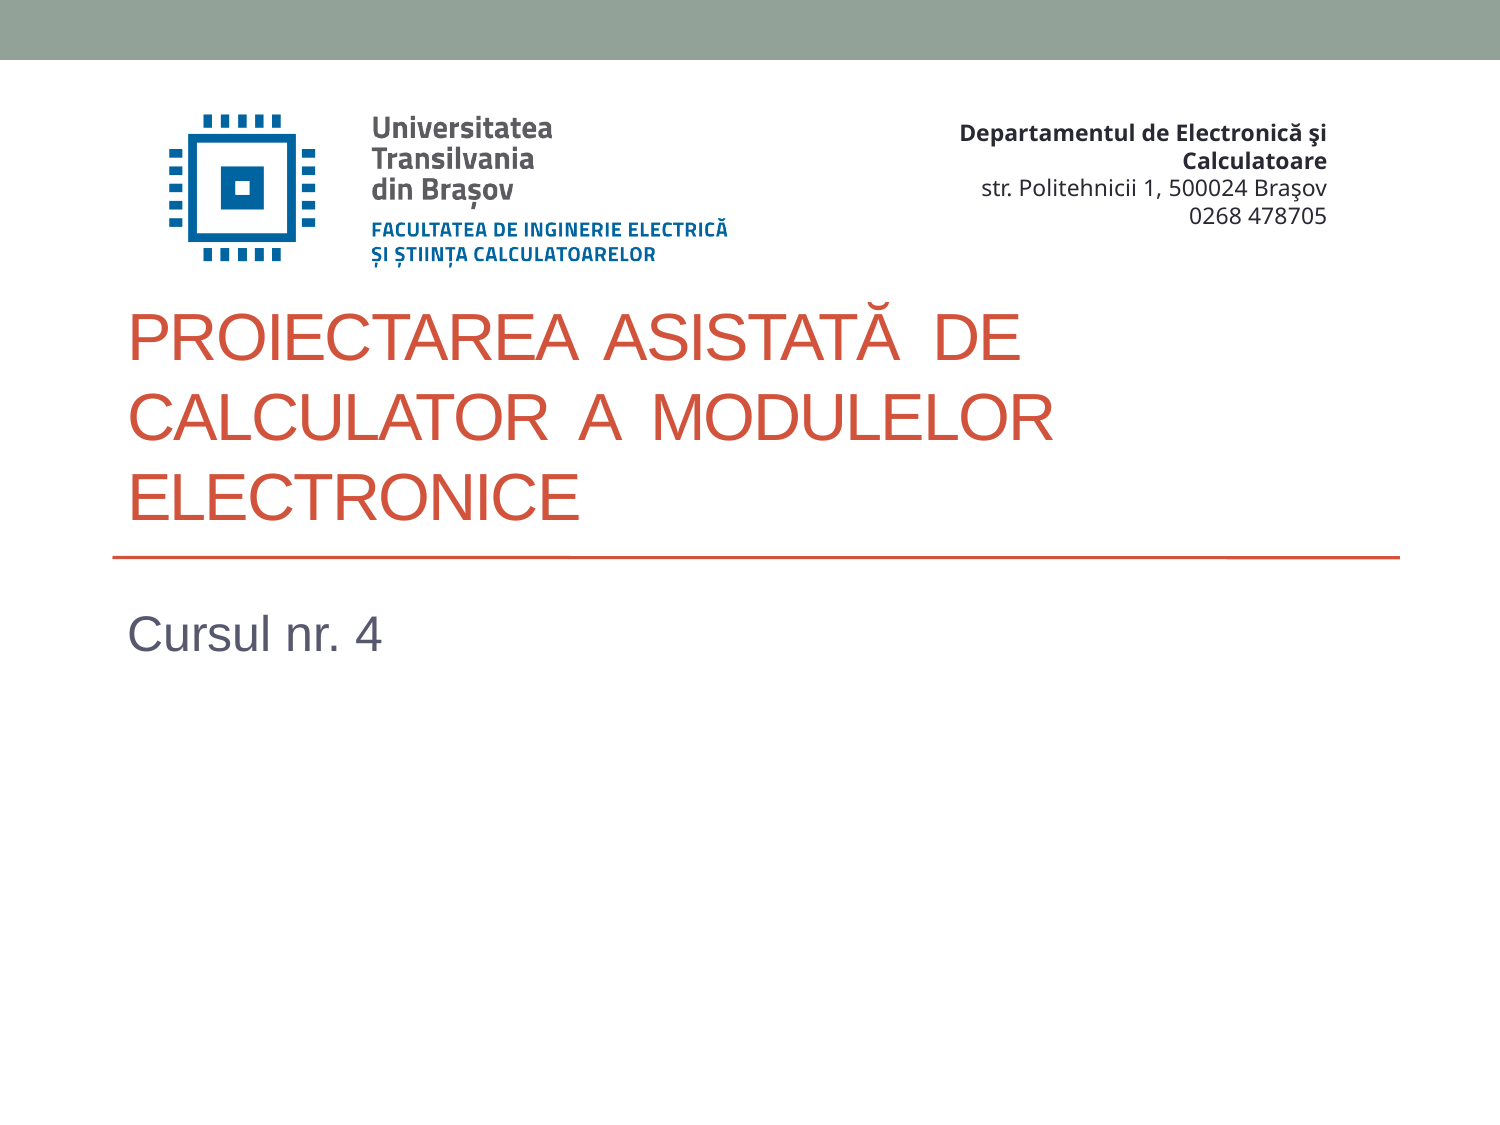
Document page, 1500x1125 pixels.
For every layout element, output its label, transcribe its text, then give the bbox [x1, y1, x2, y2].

title PROIECTAREA ASISTATĂ DE CALCULATOR A MODULELOR ELECTRONICE [112, 224, 1400, 542]
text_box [112, 97, 1343, 285]
subtitle Cursul nr. 4 [112, 575, 1163, 863]
